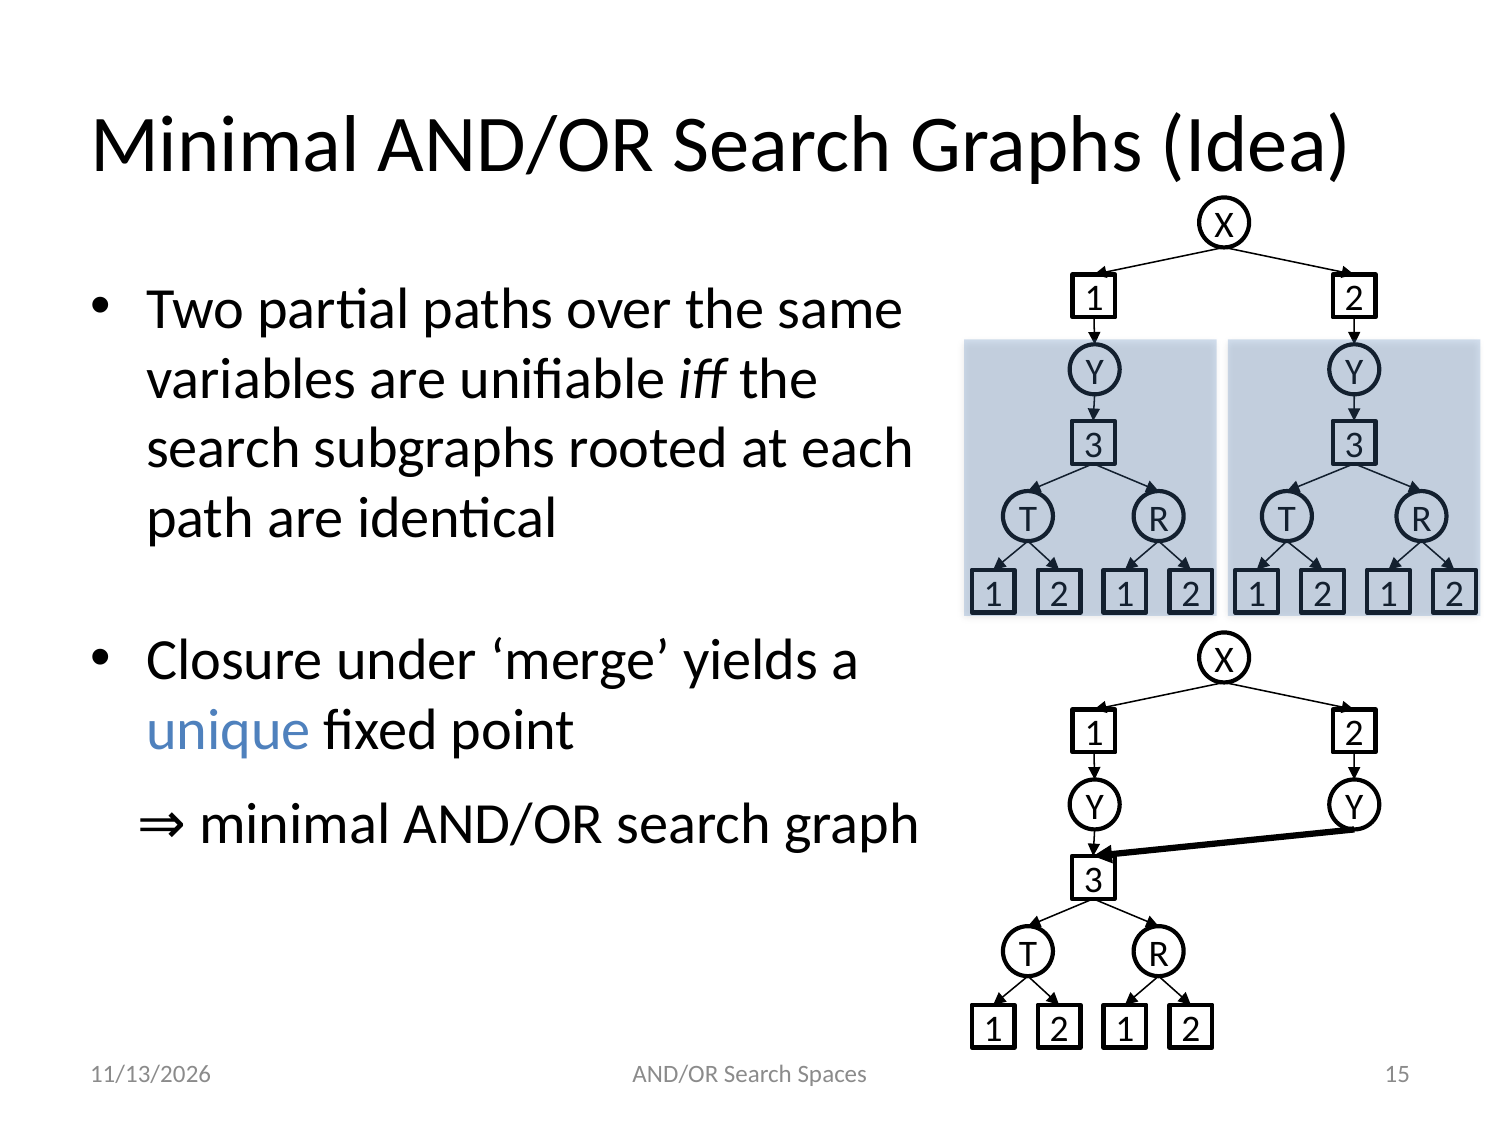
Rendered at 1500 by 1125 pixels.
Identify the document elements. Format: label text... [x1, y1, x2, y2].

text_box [1286, 463, 1355, 492]
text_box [1158, 540, 1192, 570]
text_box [1355, 463, 1422, 492]
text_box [1027, 463, 1094, 492]
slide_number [75, 1042, 425, 1103]
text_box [1256, 540, 1285, 570]
footer AND/OR Search Spaces [512, 1042, 988, 1103]
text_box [1093, 247, 1225, 275]
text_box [1227, 247, 1355, 275]
list Two partial paths over the same variables are unifiable iff the search subgraphs rooted at each path are identical Closure under ‘merge’ yields a unique fixed point ⇒ minimal AND/OR search graph [75, 262, 989, 1005]
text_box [1421, 540, 1455, 570]
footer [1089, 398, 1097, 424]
slide_number 15 [1074, 1042, 1425, 1103]
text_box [992, 540, 1026, 570]
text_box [1094, 463, 1159, 492]
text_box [1124, 540, 1157, 570]
text_box 1 [1070, 272, 1117, 319]
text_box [1027, 540, 1060, 570]
text_box [963, 339, 1217, 617]
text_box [971, 632, 1380, 1048]
text_box X [1197, 195, 1252, 245]
text_box [1227, 339, 1481, 617]
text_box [1286, 540, 1323, 570]
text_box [1388, 540, 1420, 570]
text_box 2 [1331, 272, 1378, 319]
title Minimal AND/OR Search Graphs (Idea) [75, 45, 1425, 233]
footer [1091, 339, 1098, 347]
